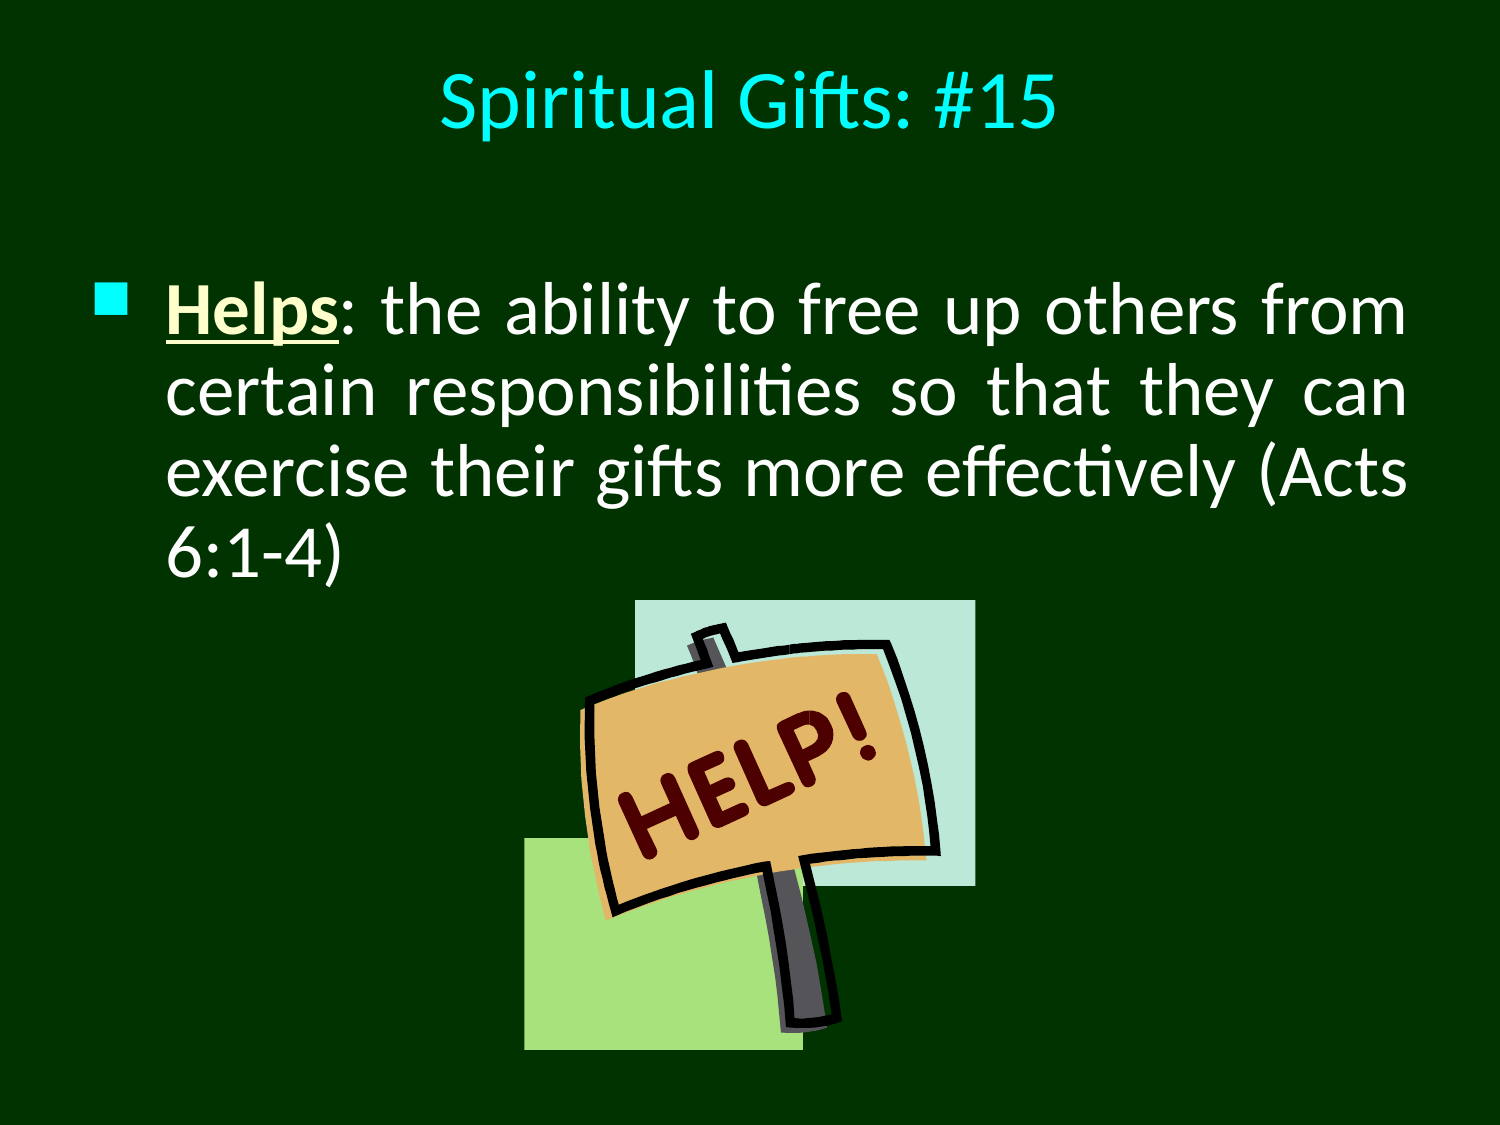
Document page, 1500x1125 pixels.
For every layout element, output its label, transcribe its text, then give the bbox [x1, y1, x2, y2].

text_box Spiritual Gifts: #15 [112, 37, 1388, 150]
list Helps: the ability to free up others from certain responsibilities so that they can exercise their gifts more effectively (Acts 6:1-4) [74, 262, 1426, 626]
picture [524, 599, 976, 1051]
